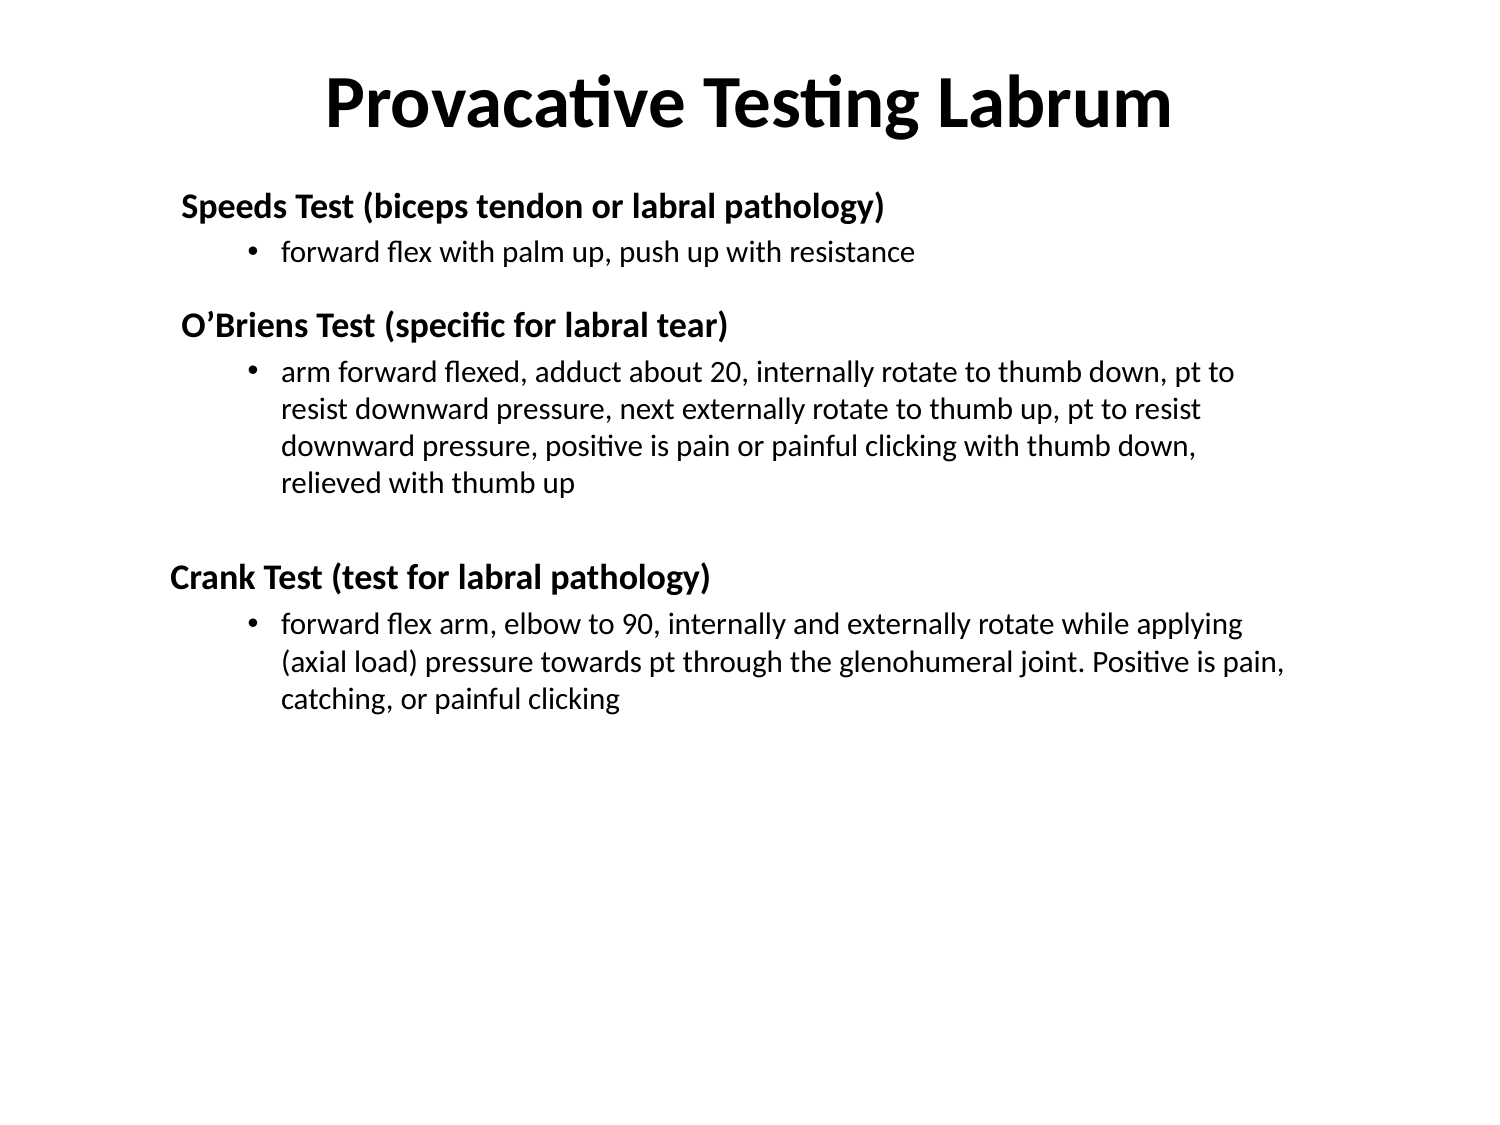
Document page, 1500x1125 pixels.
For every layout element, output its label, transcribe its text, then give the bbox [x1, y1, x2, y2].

title Provacative Testing Labrum [75, 3, 1425, 191]
list Speeds Test (biceps tendon or labral pathology) forward flex with palm up, push up with resistance O’Briens Test (specific for labral tear) arm forward flexed, adduct about 20, internally rotate to thumb down, pt to resist downward pressure, next externally rotate to thumb up, pt to resist downward pressure, positive is pain or painful clicking with thumb down, relieved with thumb up Crank Test (test for labral pathology) forward flex arm, elbow to 90, internally and externally rotate while applying (axial load) pressure towards pt through the glenohumeral joint. Positive is pain, catching, or painful clicking [99, 174, 1300, 725]
